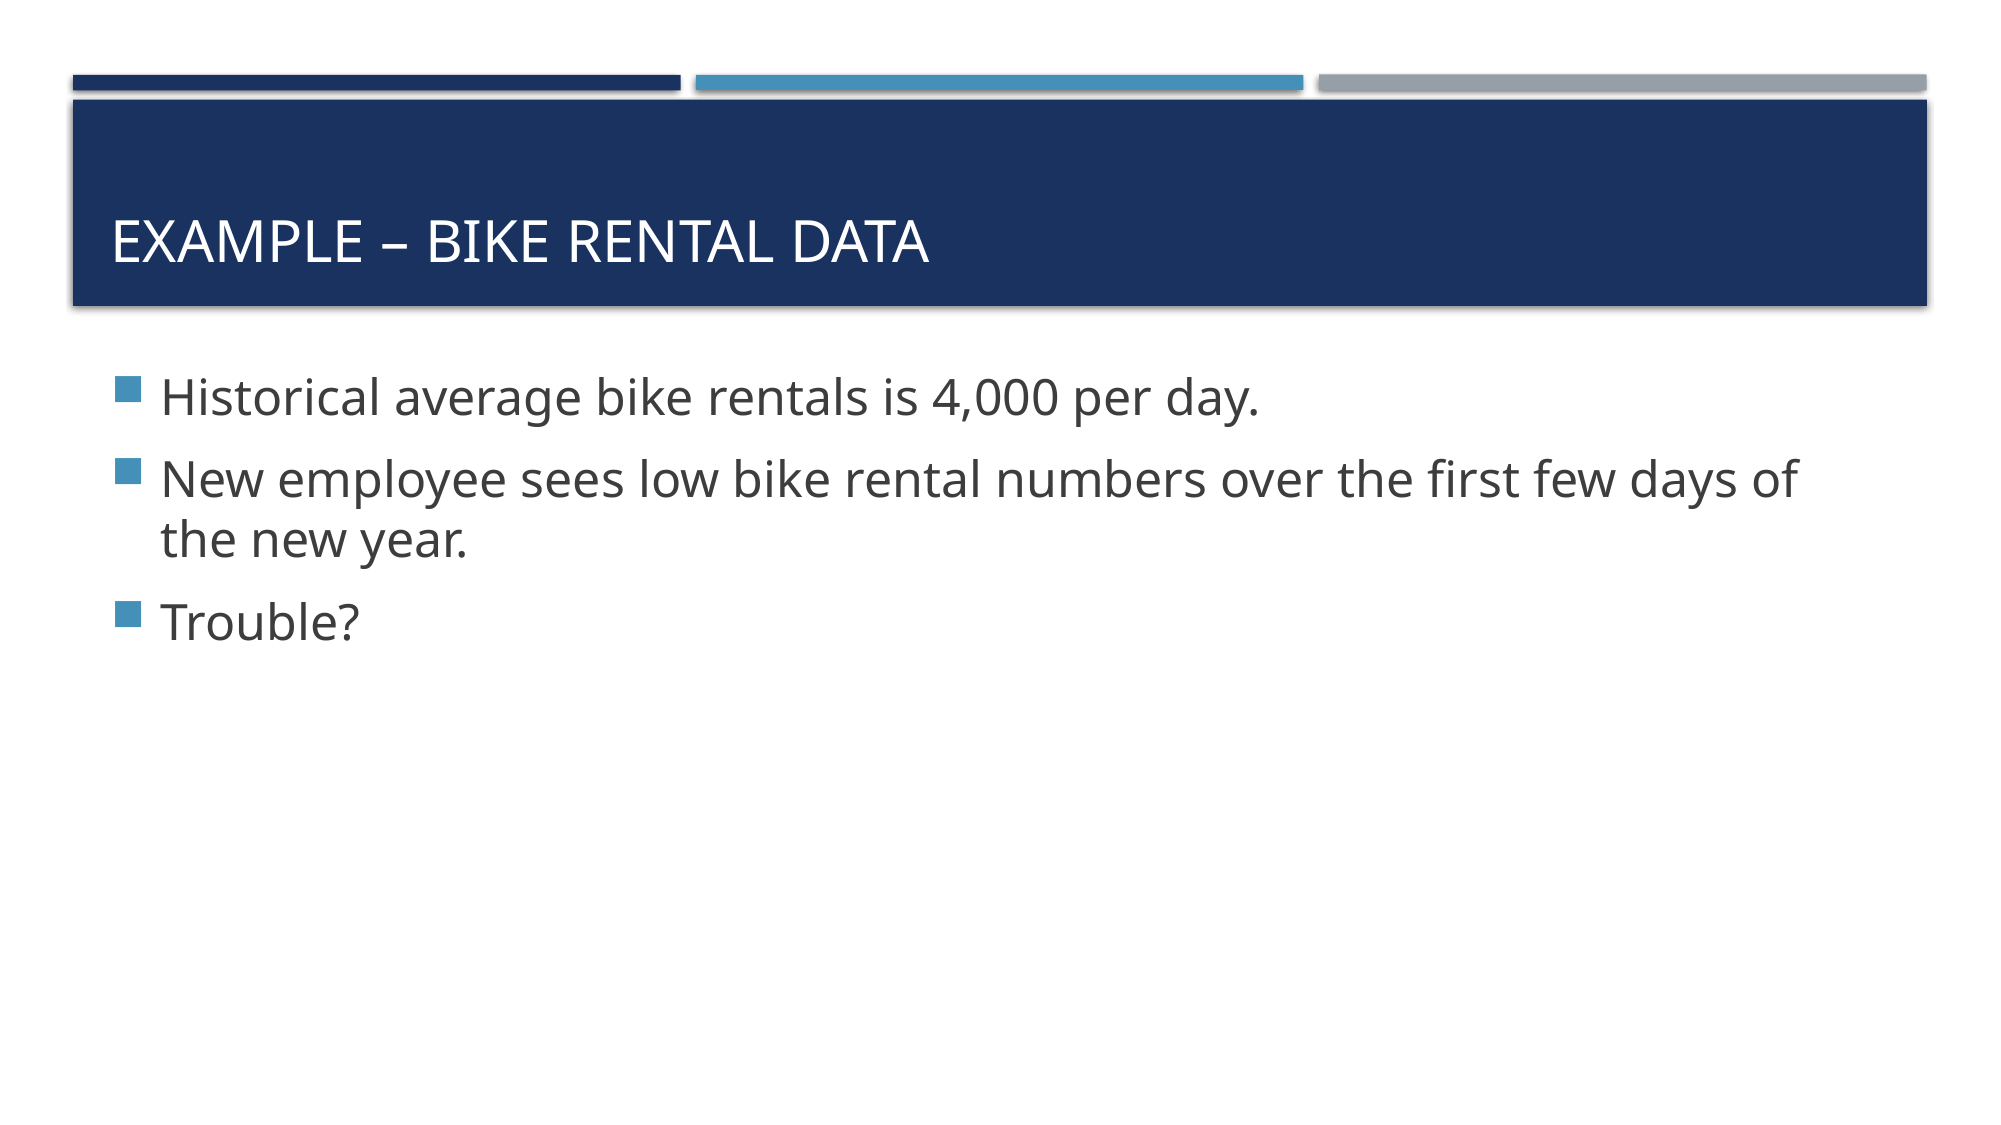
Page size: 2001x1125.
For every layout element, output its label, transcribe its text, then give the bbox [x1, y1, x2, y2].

list Historical average bike rentals is 4,000 per day. New employee sees low bike rental numbers over the first few days of the new year. Trouble? [95, 357, 1905, 962]
title EXAMPLE – BIKE RENTAL DATA [95, 115, 1905, 282]
